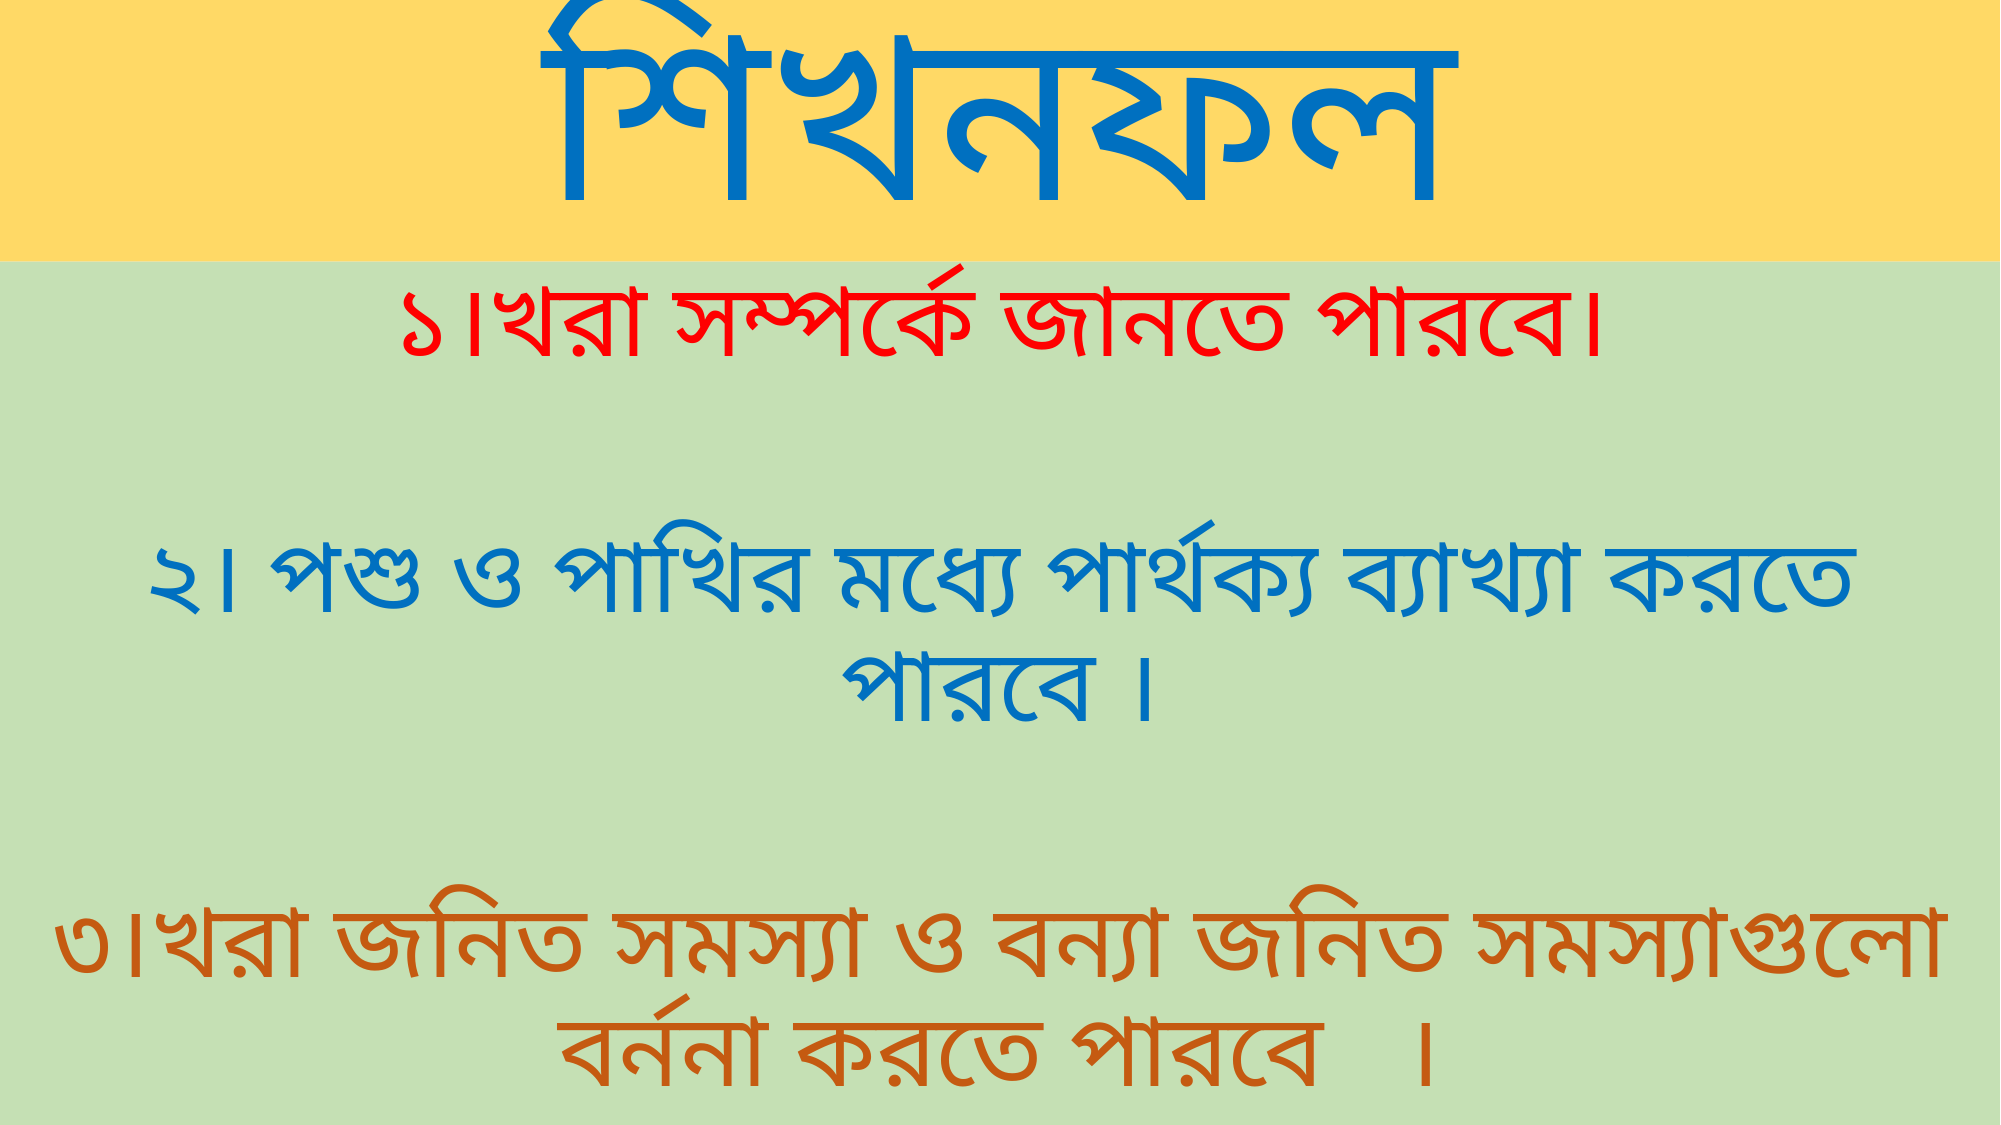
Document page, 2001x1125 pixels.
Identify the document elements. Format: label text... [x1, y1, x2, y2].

list ১।খরা সম্পর্কে জানতে পারবে। ২। পশু ও পাখির মধ্যে পার্থক্য ব্যাখ্যা করতে পারবে । ৩।খরা জনিত সমস্যা ও বন্যা জনিত সমস্যাগুলো বর্ননা করতে পারবে । [0, 261, 2000, 1125]
title শিখনফল [0, 0, 2000, 261]
